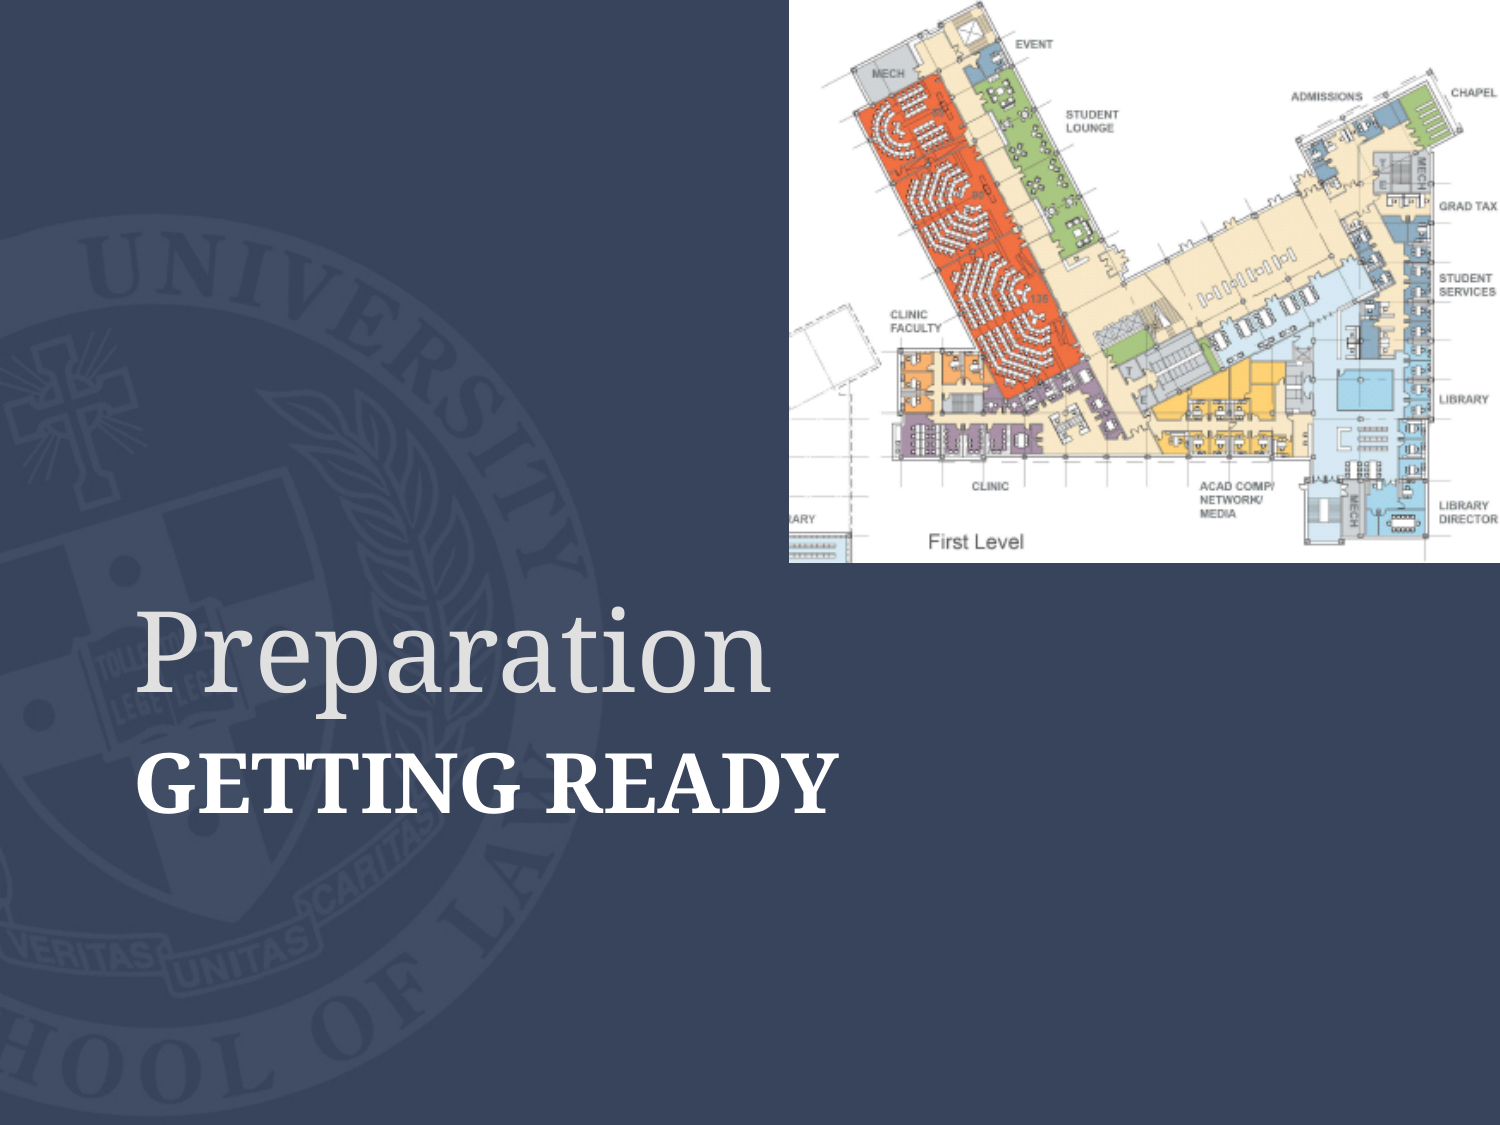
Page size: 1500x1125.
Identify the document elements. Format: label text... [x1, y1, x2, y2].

title Getting Ready [118, 724, 1394, 947]
list Preparation [118, 476, 1394, 724]
picture [0, 0, 1500, 1125]
